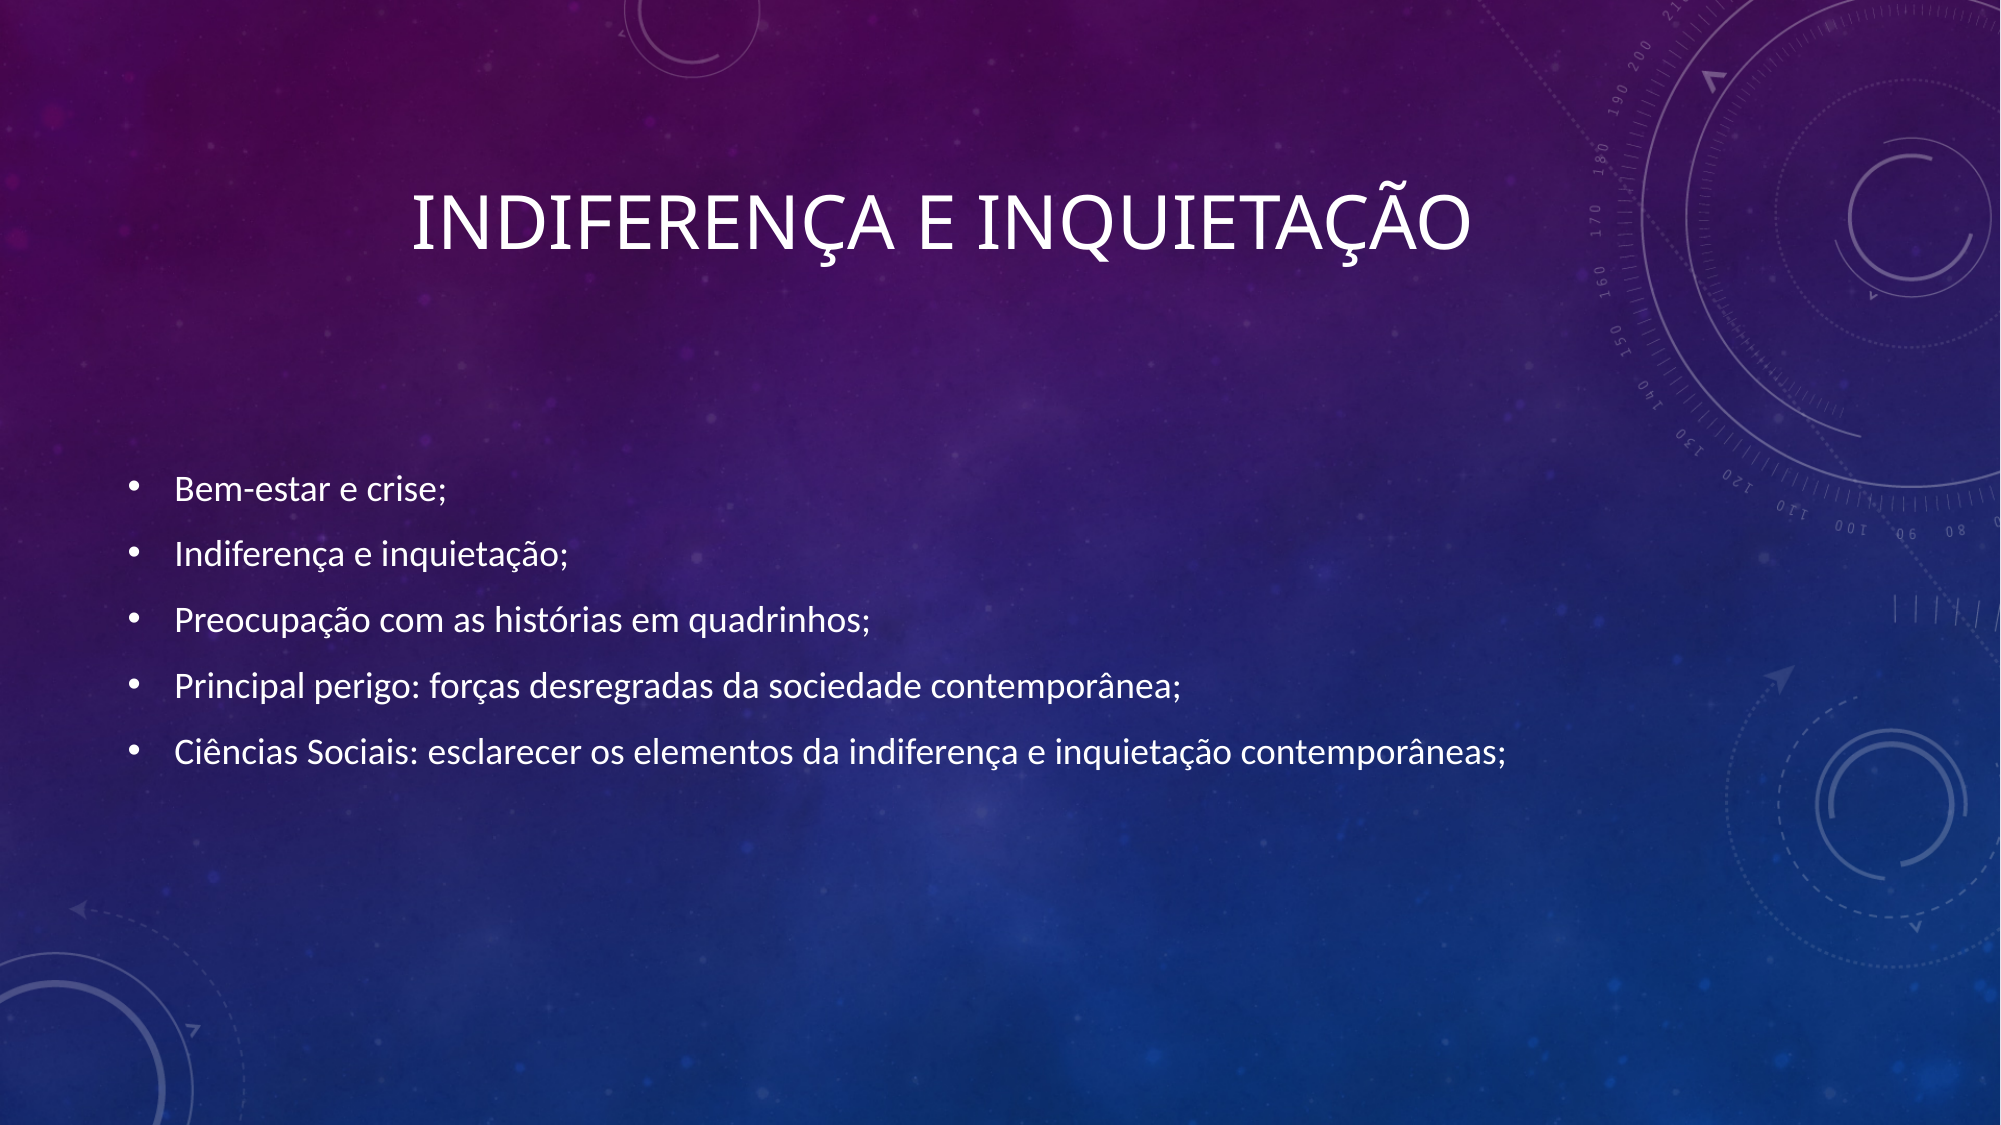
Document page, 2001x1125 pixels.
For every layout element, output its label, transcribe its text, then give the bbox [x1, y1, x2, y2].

title Indiferença e inquietação [112, 99, 1775, 339]
list Bem-estar e crise; Indiferença e inquietação; Preocupação com as histórias em quadrinhos; Principal perigo: forças desregradas da sociedade contemporânea; Ciências Sociais: esclarecer os elementos da indiferença e inquietação contemporâneas; [112, 351, 1775, 950]
picture [0, 0, 2001, 1125]
